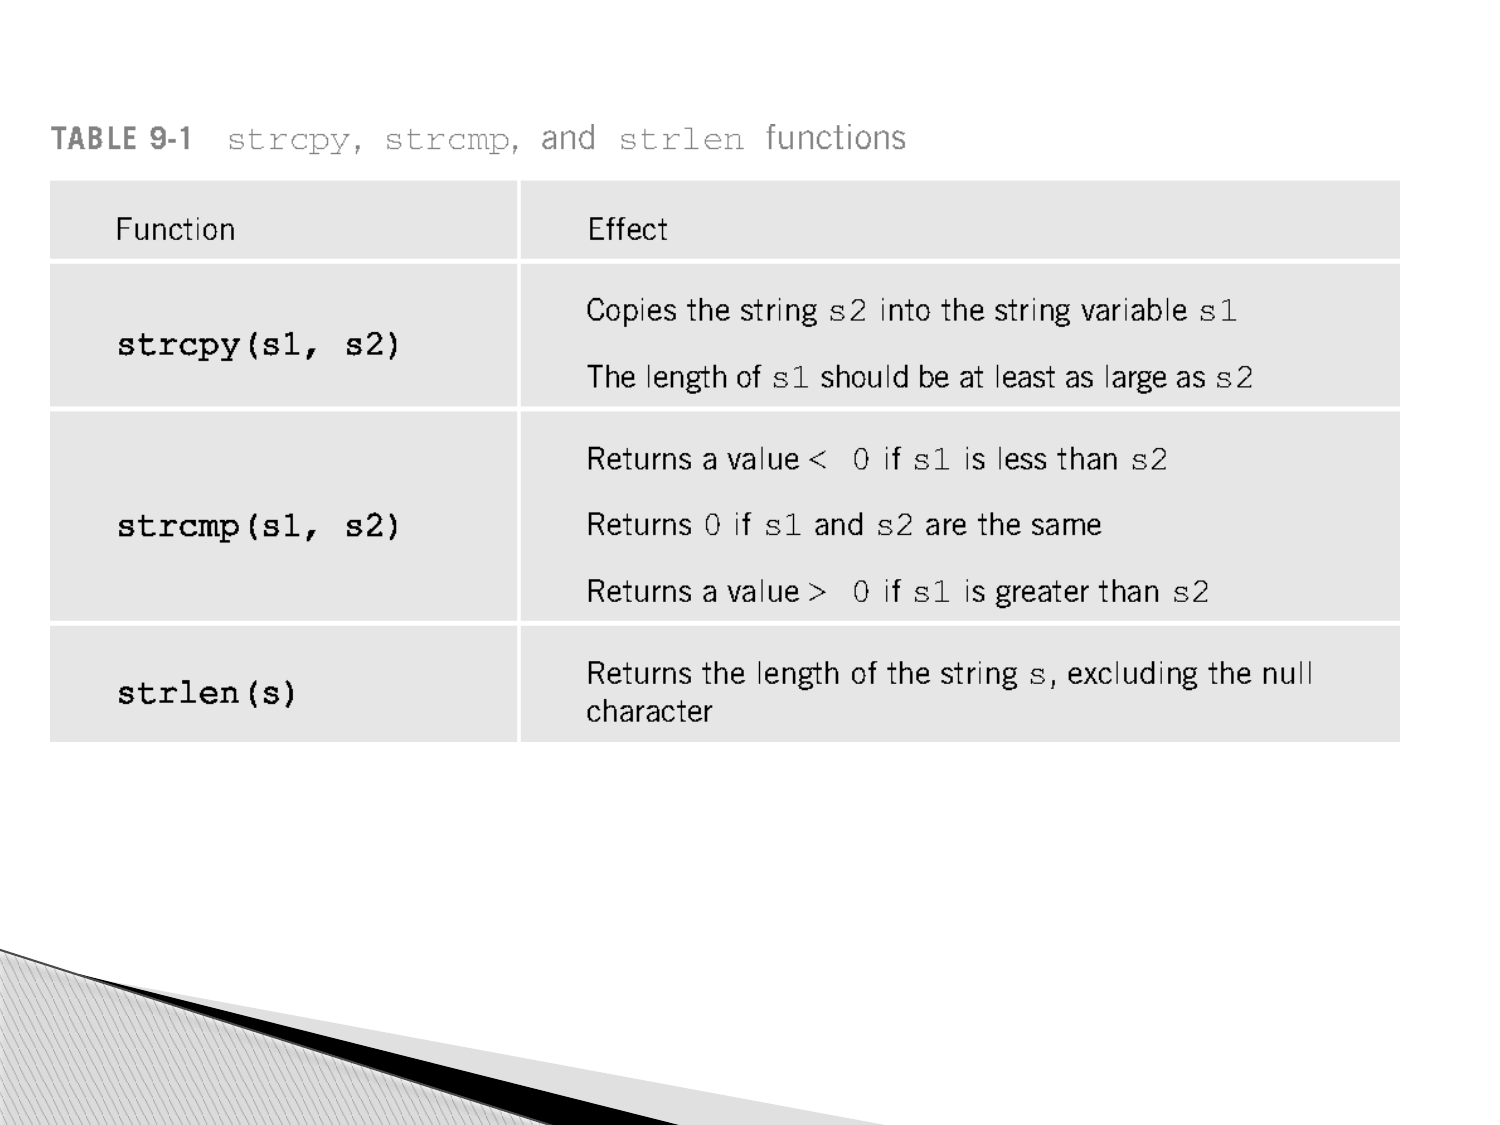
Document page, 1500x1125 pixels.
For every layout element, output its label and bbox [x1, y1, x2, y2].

picture [49, 124, 1401, 743]
